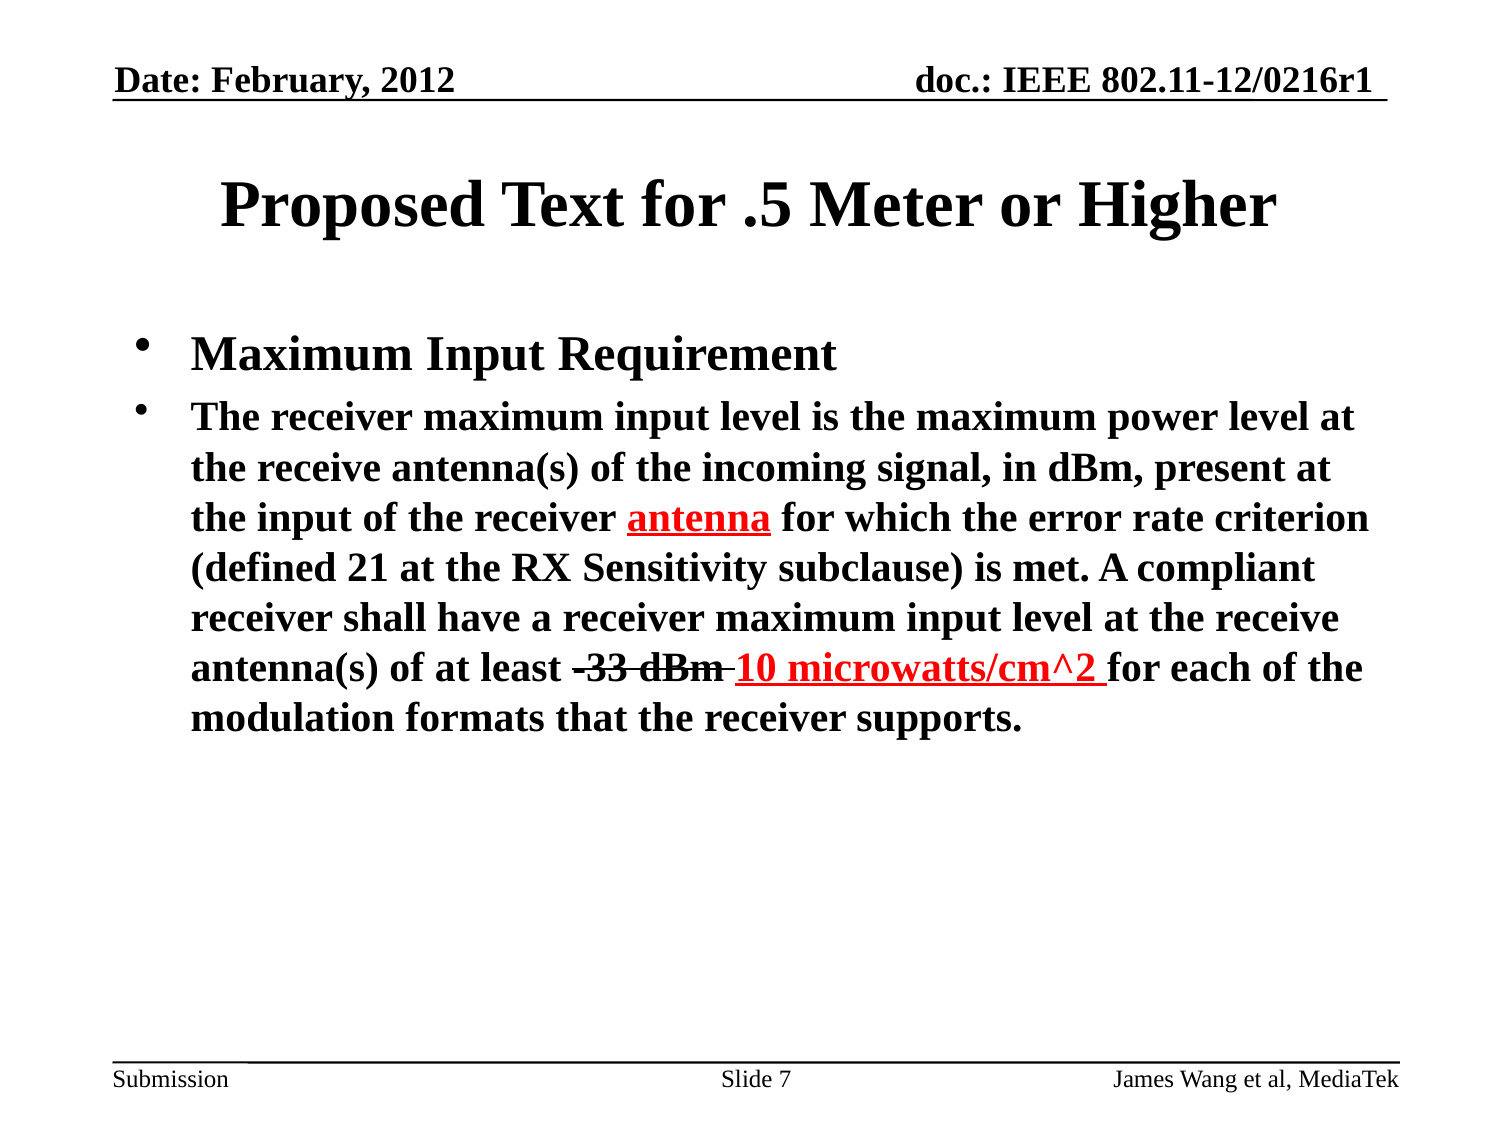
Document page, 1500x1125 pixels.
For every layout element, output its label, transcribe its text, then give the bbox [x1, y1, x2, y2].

slide_number James Wang et al, MediaTek [1111, 1062, 1402, 1093]
list Maximum Input Requirement The receiver maximum input level is the maximum power level at the receive antenna(s) of the incoming signal, in dBm, present at the input of the receiver antenna for which the error rate criterion (defined 21 at the RX Sensitivity subclause) is met. A compliant receiver shall have a receiver maximum input level at the receive antenna(s) of at least -33 dBm 10 microwatts/cm^2 for each of the modulation formats that the receiver supports. [119, 313, 1395, 989]
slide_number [114, 54, 459, 100]
slide_number Slide 7 [712, 1062, 800, 1093]
title Proposed Text for .5 Meter or Higher [112, 112, 1388, 288]
